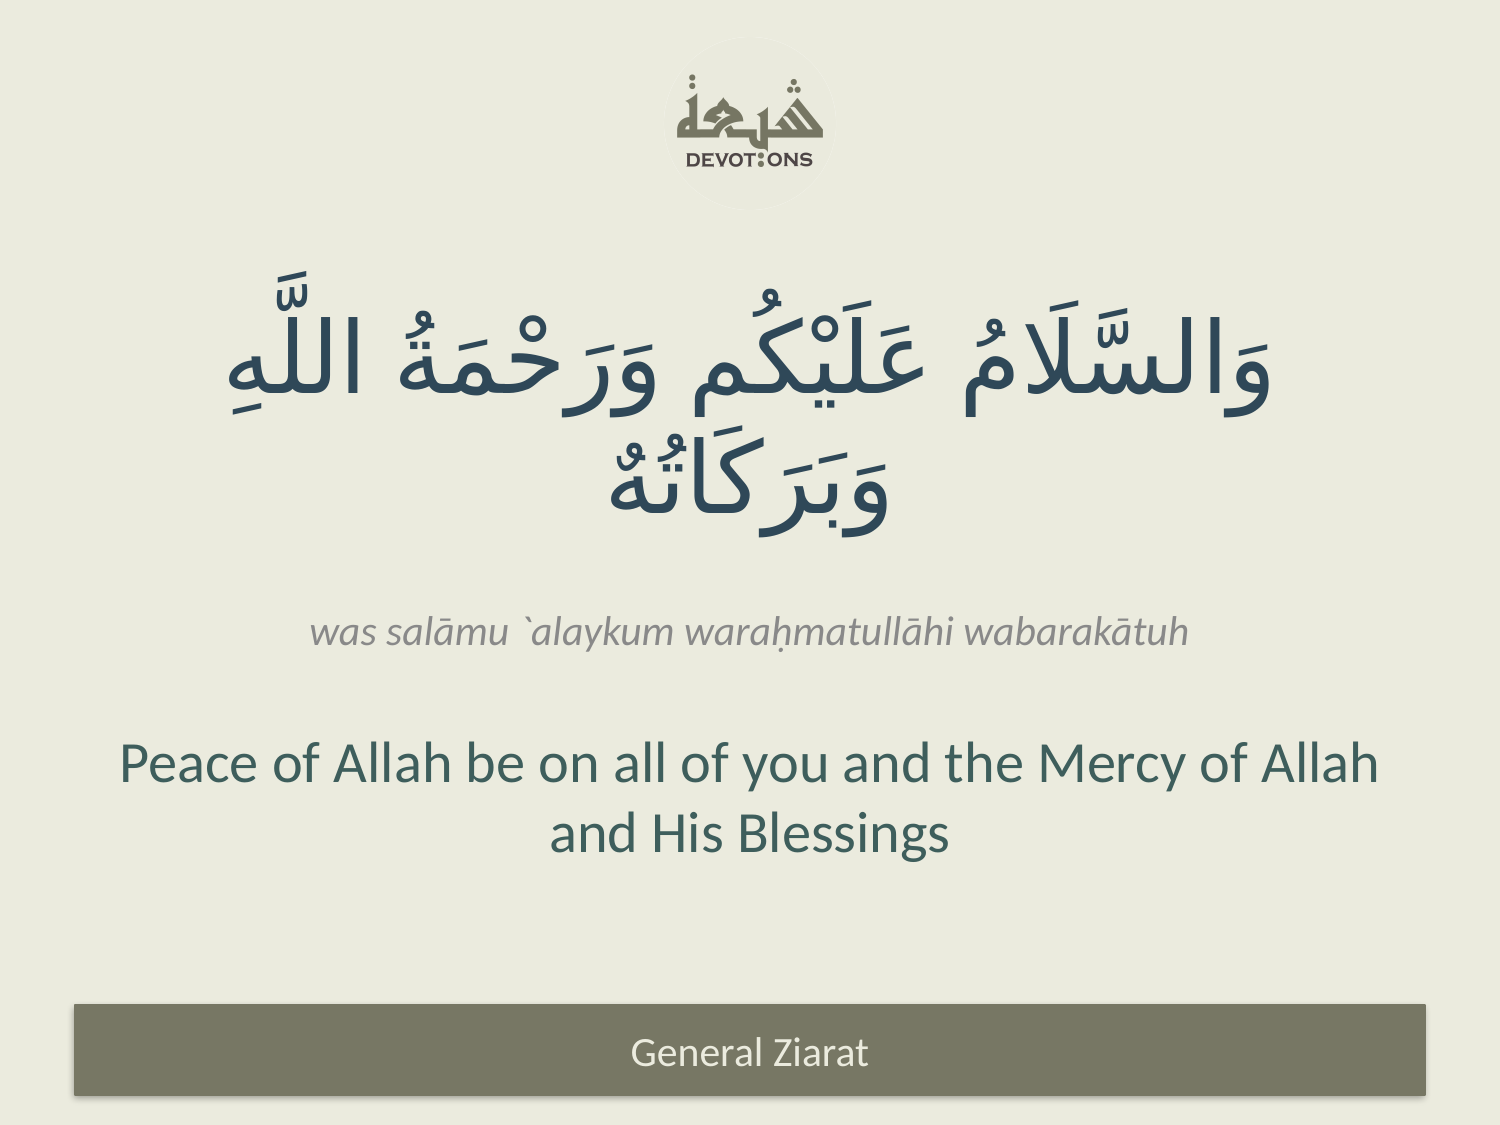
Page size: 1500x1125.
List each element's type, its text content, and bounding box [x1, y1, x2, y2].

picture [656, 29, 844, 218]
text_box [74, 1004, 1426, 1096]
text_box General Ziarat [615, 1017, 885, 1083]
text_box وَالسَّلَامُ عَلَيْكُم وَرَحْمَةُ اللَّهِ وَبَرَكَاتُهٌ was salāmu `alaykum waraḥmatullāhi wabarakātuh Peace of Allah be on all of you and the Mercy of Allah and His Blessings [74, 286, 1425, 871]
